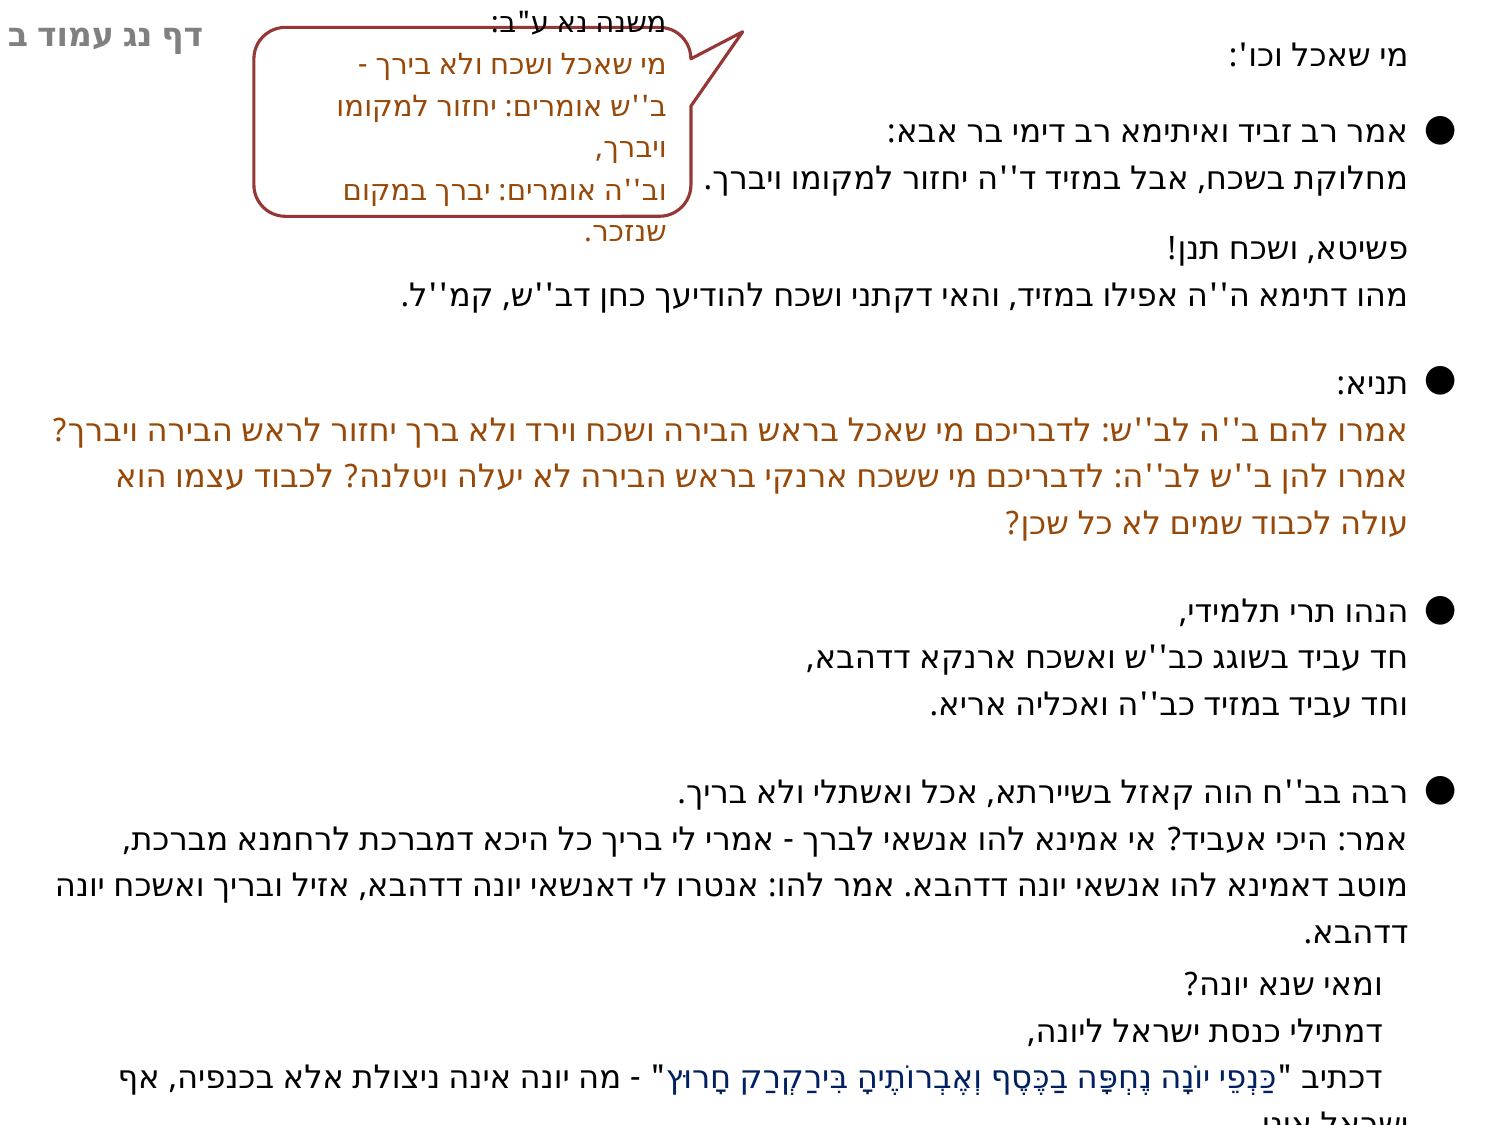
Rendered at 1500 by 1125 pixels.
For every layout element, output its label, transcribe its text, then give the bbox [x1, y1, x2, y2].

text_box דף נג עמוד ב [0, 5, 219, 61]
text_box מי שאכל וכו': אמר רב זביד ואיתימא רב דימי בר אבא: מחלוקת בשכח, אבל במזיד ד''ה יחזור למקומו ויברך. פשיטא, ושכח תנן! מהו דתימא ה''ה אפילו במזיד, והאי דקתני ושכח להודיעך כחן דב''ש, קמ''ל. תניא: אמרו להם ב''ה לב''ש: לדבריכם מי שאכל בראש הבירה ושכח וירד ולא ברך יחזור לראש הבירה ויברך? אמרו להן ב''ש לב''ה: לדבריכם מי ששכח ארנקי בראש הבירה לא יעלה ויטלנה? לכבוד עצמו הוא עולה לכבוד שמים לא כל שכן? הנהו תרי תלמידי, חד עביד בשוגג כב''ש ואשכח ארנקא דדהבא, וחד עביד במזיד כב''ה ואכליה אריא. רבה בב''ח הוה קאזל בשיירתא, אכל ואשתלי ולא בריך. אמר: היכי אעביד? אי אמינא להו אנשאי לברך - אמרי לי בריך כל היכא דמברכת לרחמנא מברכת, מוטב דאמינא להו אנשאי יונה דדהבא. אמר להו: אנטרו לי דאנשאי יונה דדהבא, אזיל ובריך ואשכח יונה דדהבא. ומאי שנא יונה? דמתילי כנסת ישראל ליונה, דכתיב "כַּנְפֵי יוֹנָה נֶחְפָּה בַכֶּסֶף וְאֶבְרוֹתֶיהָ בִּירַקְרַק חָרוּץ" - מה יונה אינה ניצולת אלא בכנפיה, אף ישראל אינן ניצולין אלא במצות. [28, 19, 1424, 1125]
text_box ● ● ● ● [1398, 95, 1472, 883]
text_box משנה נא ע"ב: מי שאכל ושכח ולא בירך - ב''ש אומרים: יחזור למקומו ויברך, וב''ה אומרים: יברך במקום שנזכר. [251, 25, 745, 219]
